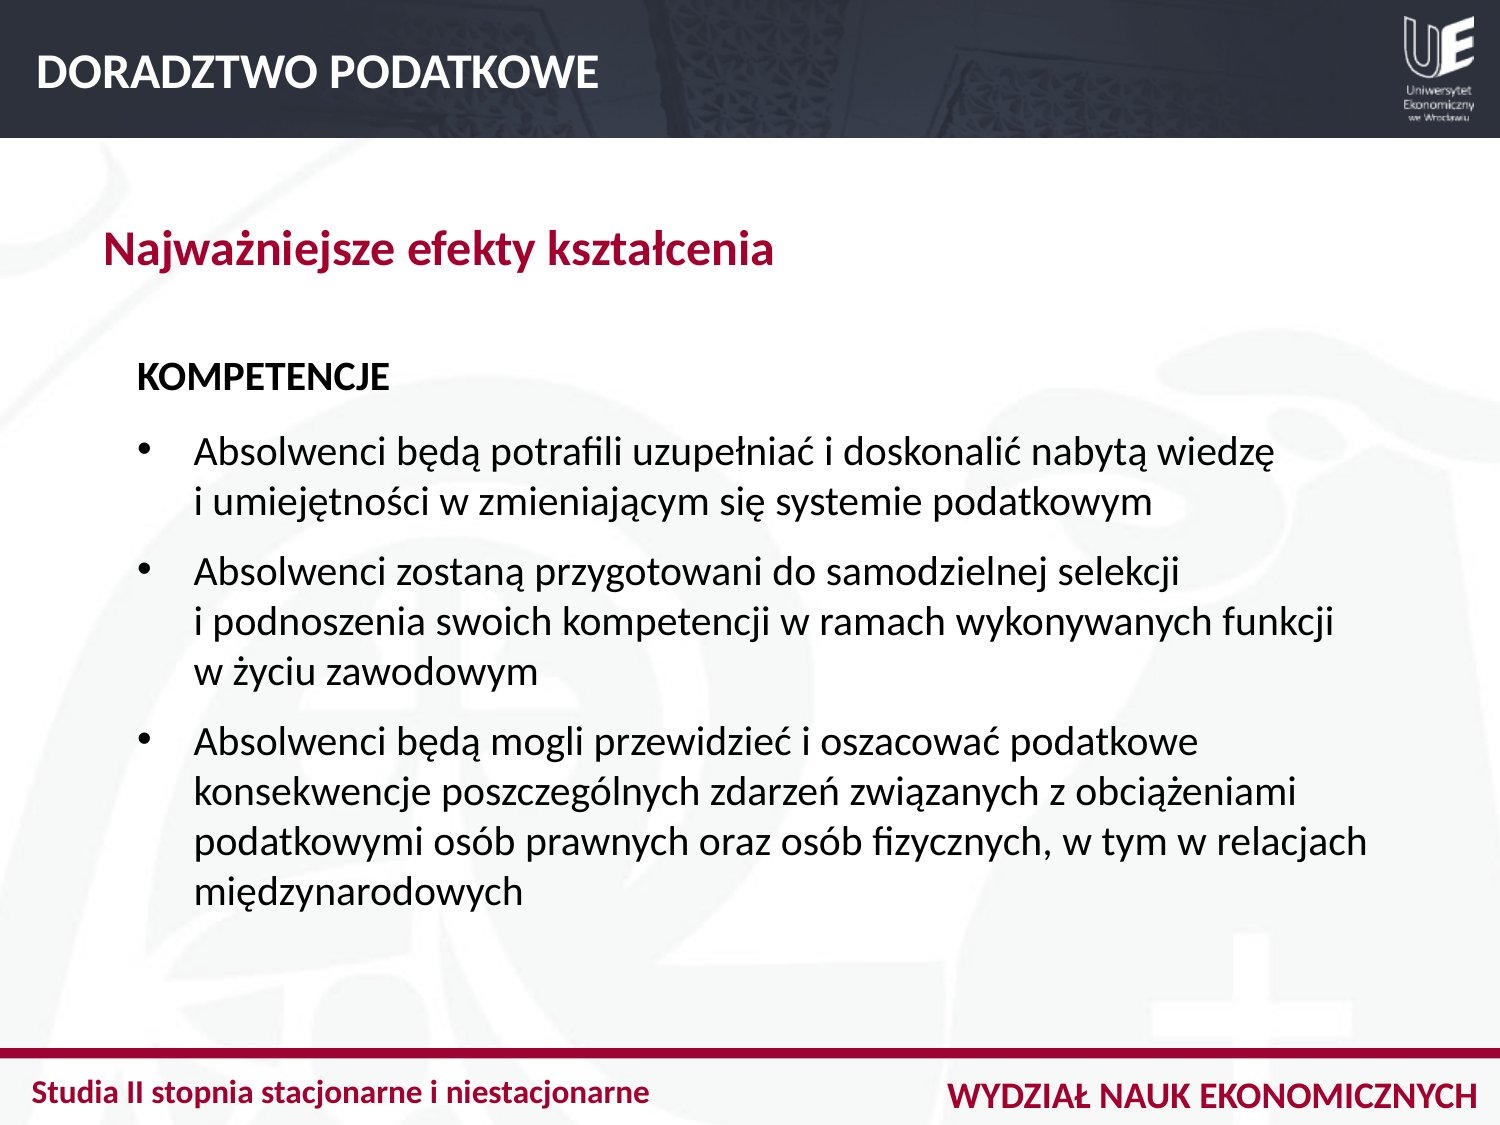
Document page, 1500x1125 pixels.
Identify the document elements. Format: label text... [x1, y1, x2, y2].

text_box KOMPETENCJE Absolwenci będą potrafili uzupełniać i doskonalić nabytą wiedzę i umiejętności w zmieniającym się systemie podatkowym Absolwenci zostaną przygotowani do samodzielnej selekcji i podnoszenia swoich kompetencji w ramach wykonywanych funkcji w życiu zawodowym Absolwenci będą mogli przewidzieć i oszacować podatkowe konsekwencje poszczególnych zdarzeń związanych z obciążeniami podatkowymi osób prawnych oraz osób fizycznych, w tym w relacjach międzynarodowych [122, 326, 1436, 988]
picture [0, 138, 1500, 1048]
picture [1404, 16, 1474, 124]
text_box DORADZTWO PODATKOWE [22, 8, 1341, 130]
picture [0, 1059, 1500, 1125]
list Najważniejsze efekty kształcenia [88, 208, 1461, 303]
